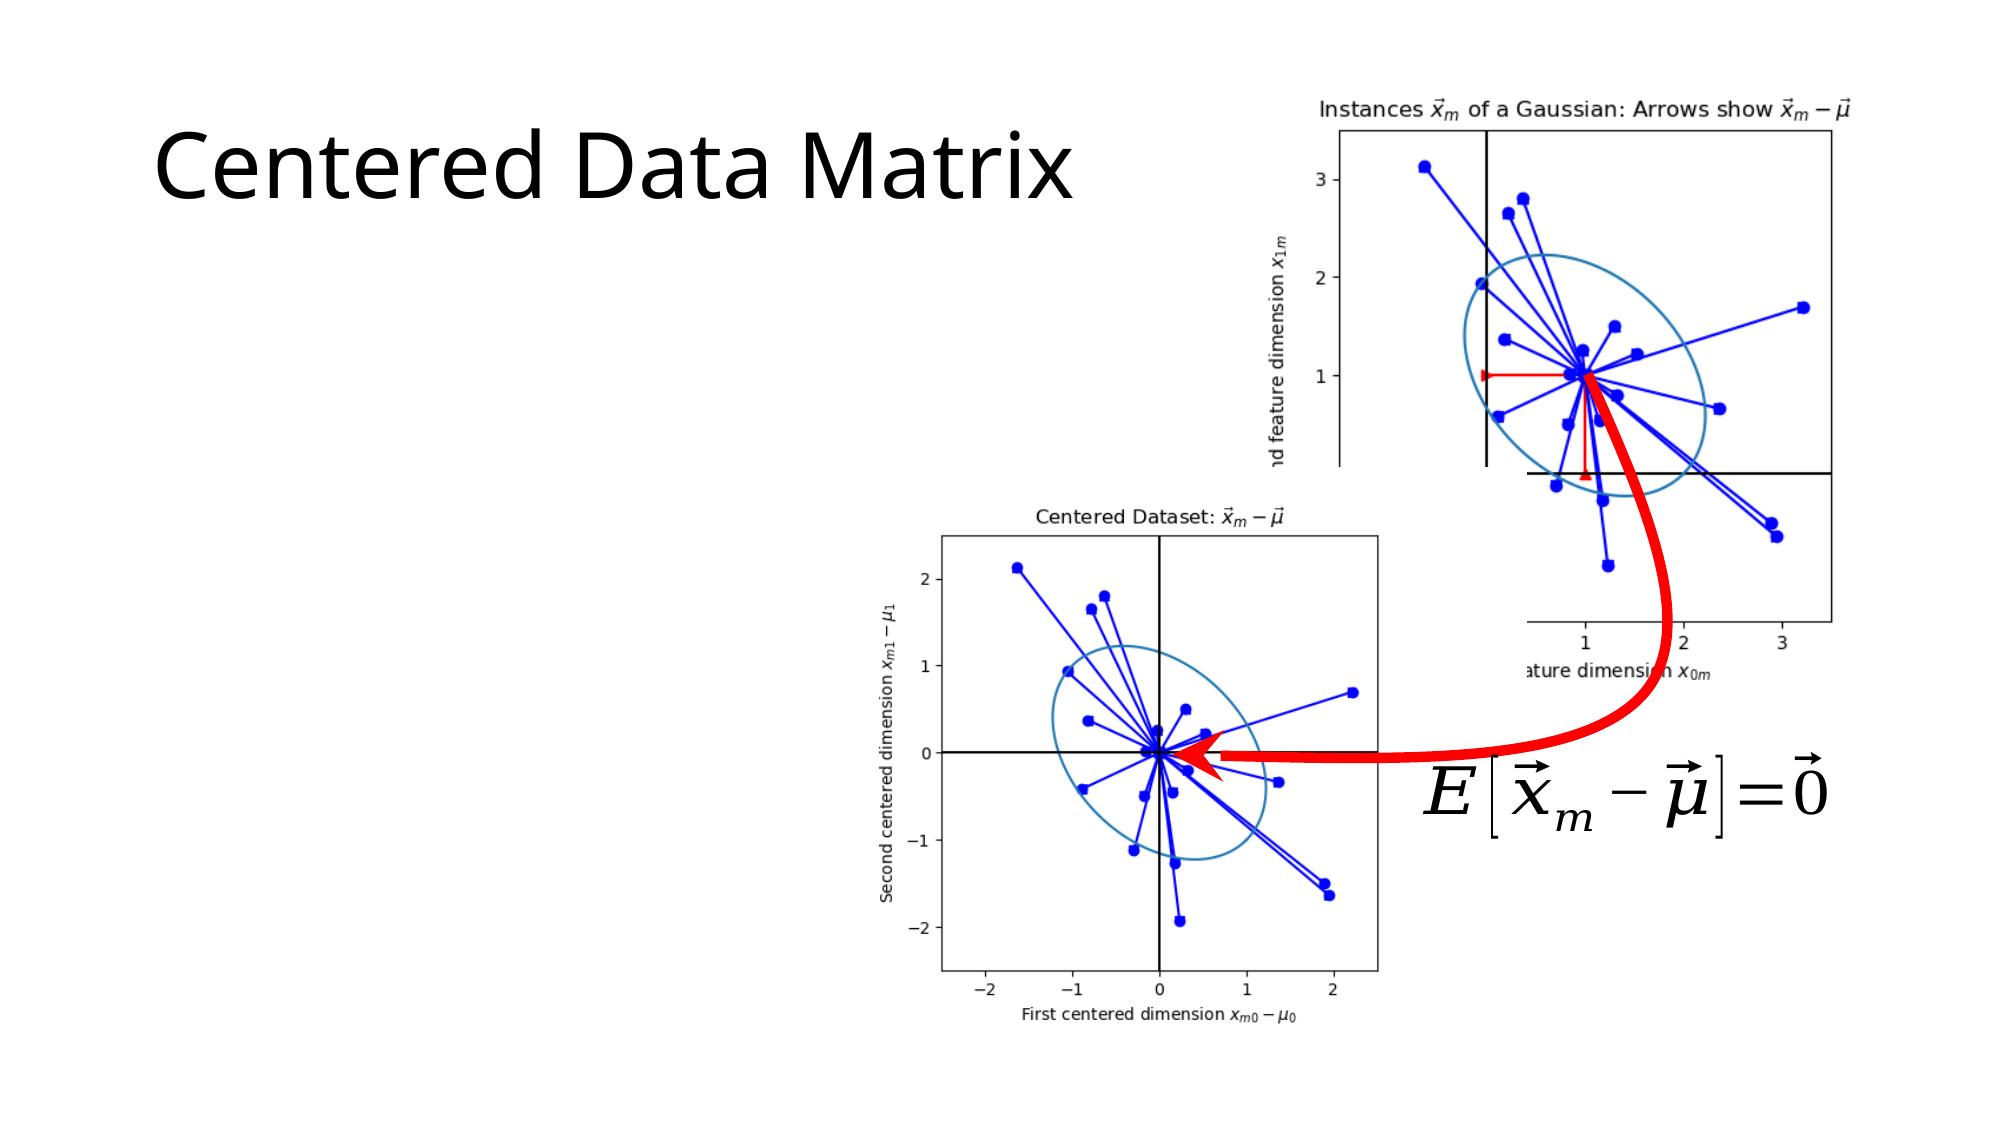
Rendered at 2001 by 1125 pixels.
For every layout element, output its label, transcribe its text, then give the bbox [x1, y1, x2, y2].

picture [773, 467, 1527, 1033]
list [1149, 53, 2000, 692]
text_box [1527, 692, 1647, 747]
title Centered Data Matrix [137, 59, 1149, 278]
